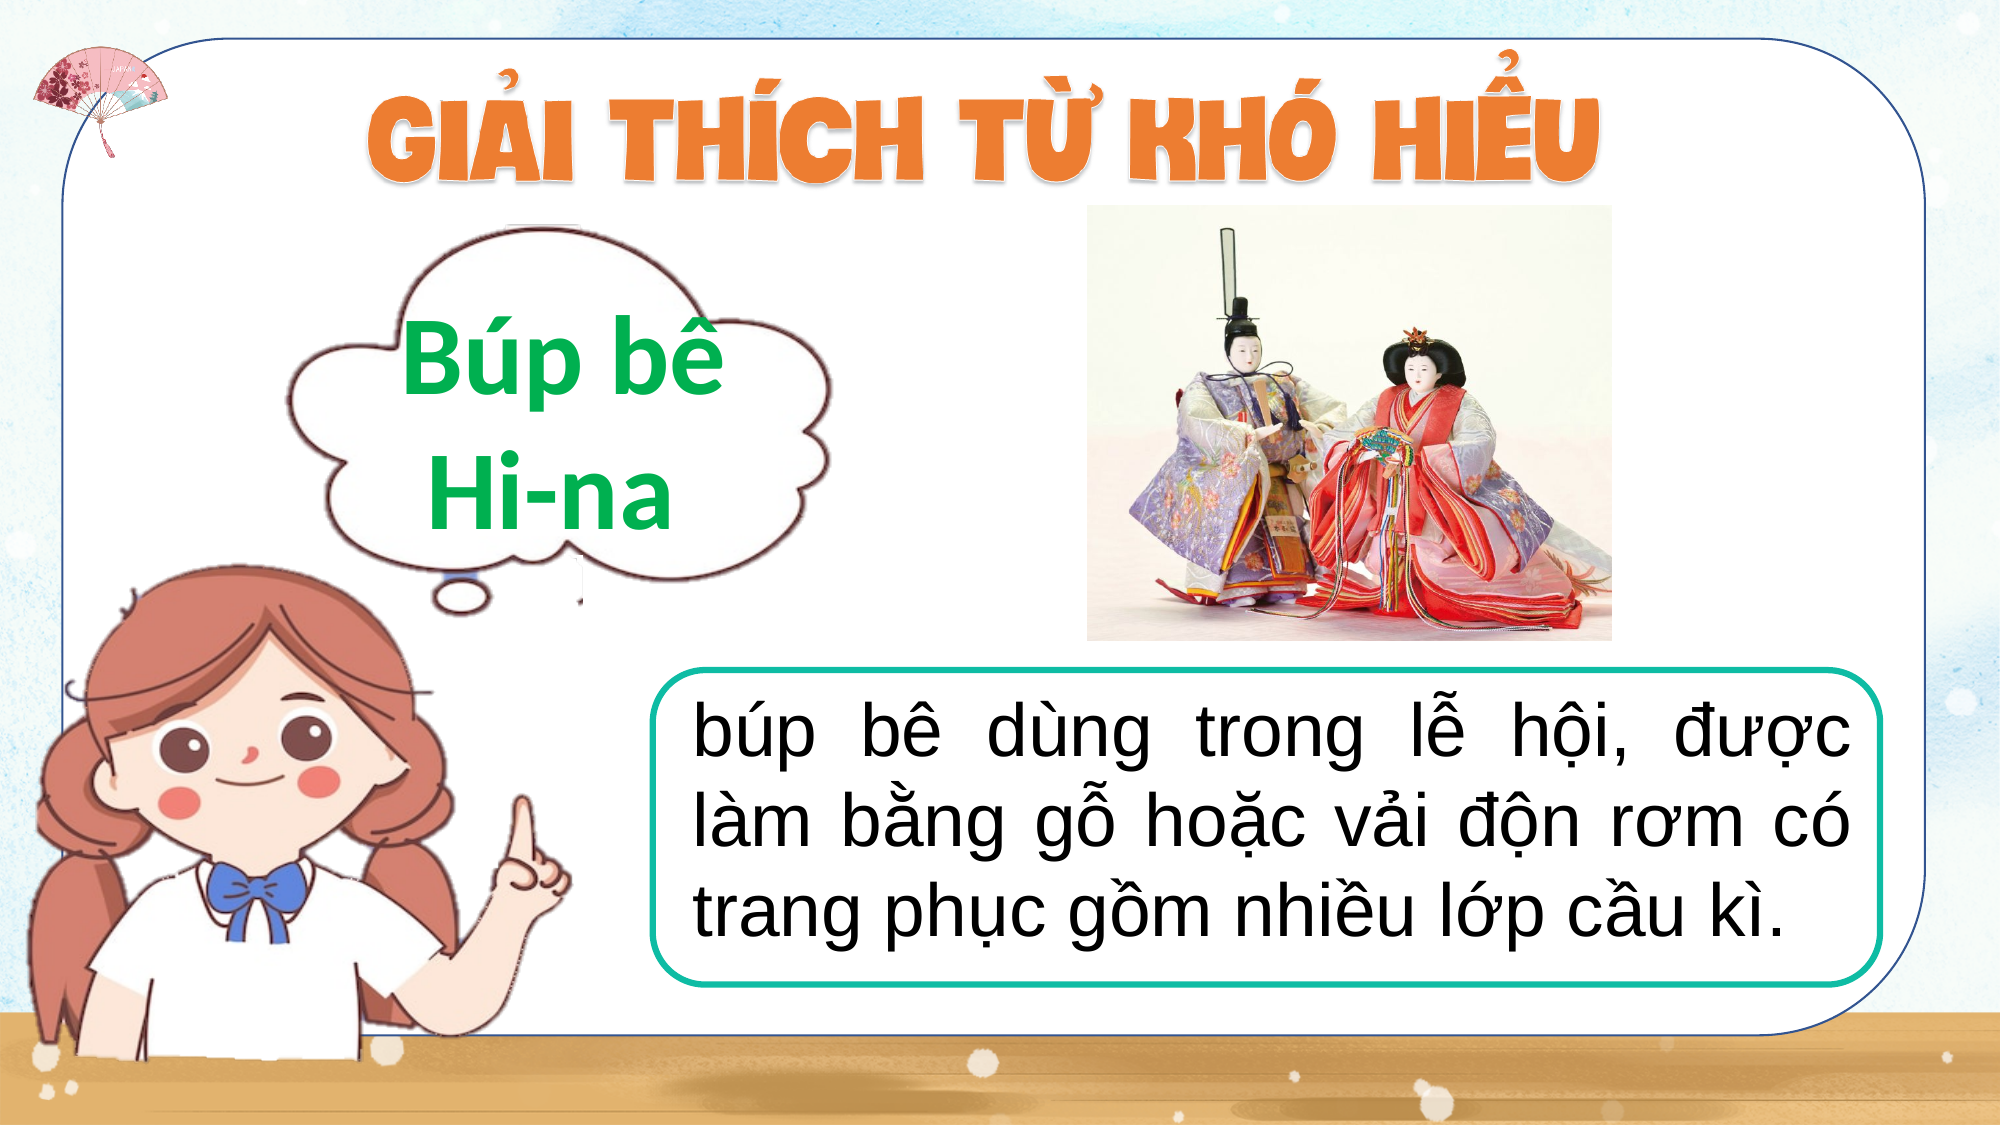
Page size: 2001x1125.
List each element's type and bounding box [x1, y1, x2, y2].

text_box [929, 670, 1881, 985]
text_box [0, 161, 929, 1125]
picture [0, 0, 2000, 1125]
